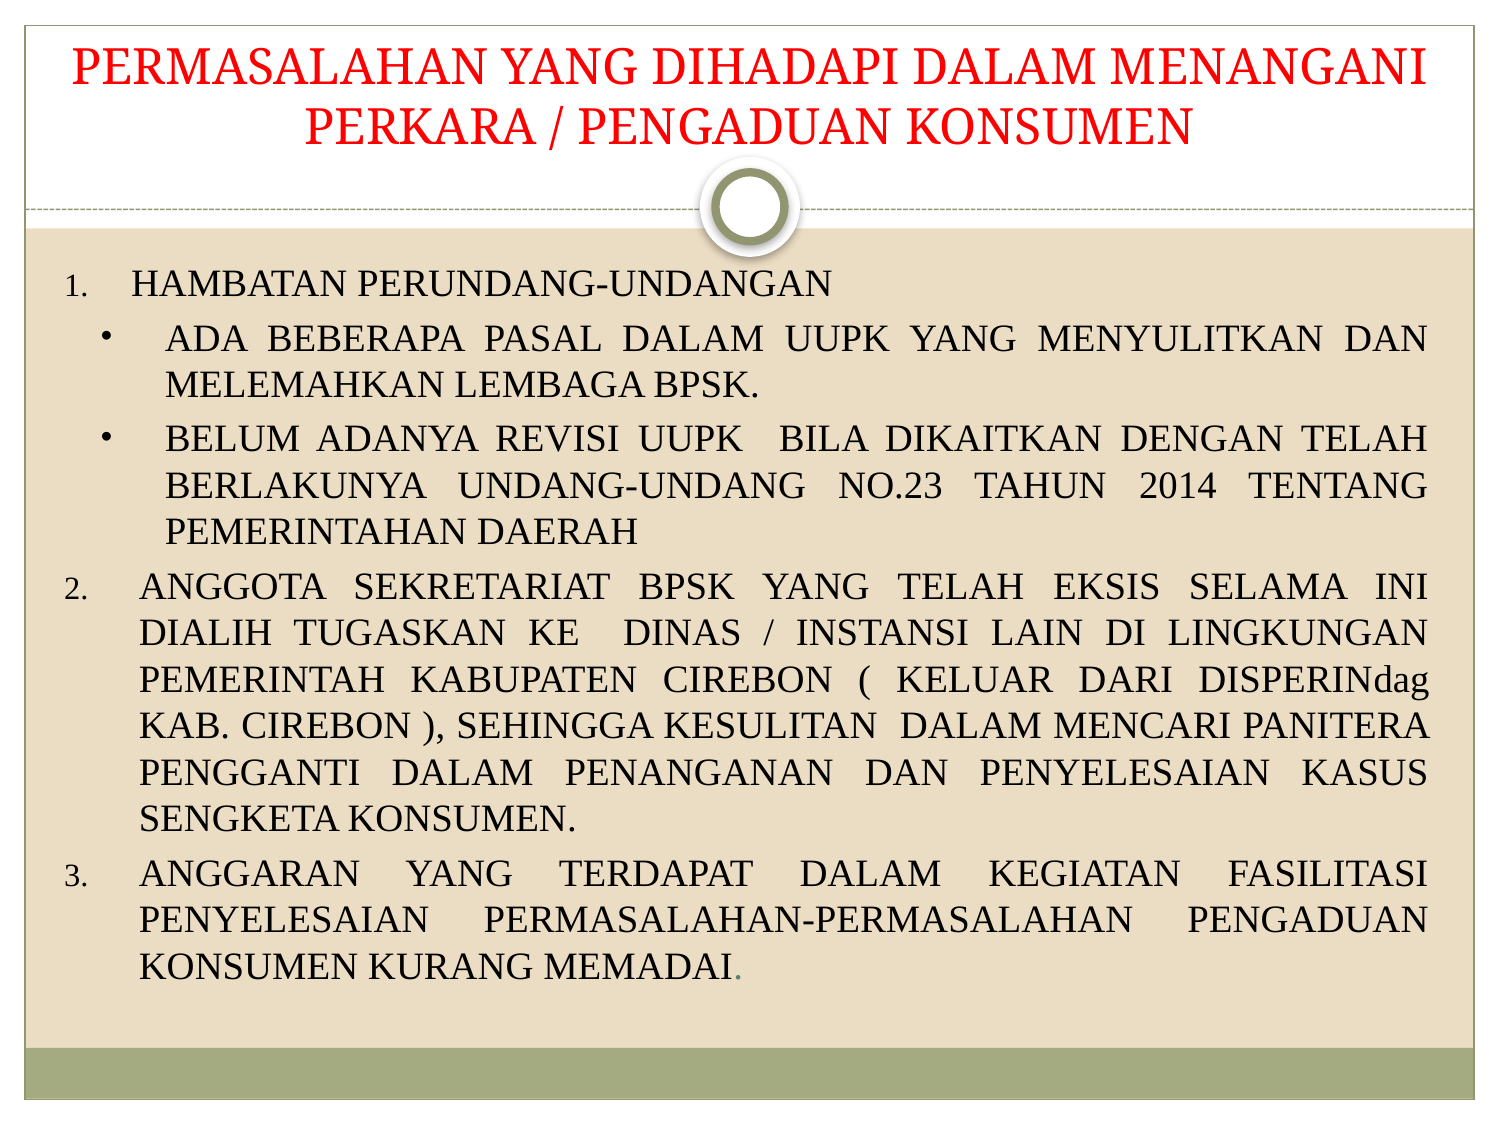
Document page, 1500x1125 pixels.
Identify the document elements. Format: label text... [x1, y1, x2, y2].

title PERMASALAHAN YANG DIHADAPI DALAM MENANGANI PERKARA / PENGADUAN KONSUMEN [49, 37, 1450, 162]
list HAMBATAN PERUNDANG-UNDANGAN ADA BEBERAPA PASAL DALAM UUPK YANG MENYULITKAN DAN MELEMAHKAN LEMBAGA BPSK. BELUM ADANYA REVISI UUPK BILA DIKAITKAN DENGAN TELAH BERLAKUNYA UNDANG-UNDANG NO.23 TAHUN 2014 TENTANG PEMERINTAHAN DAERAH ANGGOTA SEKRETARIAT BPSK YANG TELAH EKSIS SELAMA INI DIALIH TUGASKAN KE DINAS / INSTANSI LAIN DI LINGKUNGAN PEMERINTAH KABUPATEN CIREBON ( KELUAR DARI DISPERINdag KAB. CIREBON ), SEHINGGA KESULITAN DALAM MENCARI PANITERA PENGGANTI DALAM PENANGANAN DAN PENYELESAIAN KASUS SENGKETA KONSUMEN. ANGGARAN YANG TERDAPAT DALAM KEGIATAN FASILITASI PENYELESAIAN PERMASALAHAN-PERMASALAHAN PENGADUAN KONSUMEN KURANG MEMADAI. [49, 250, 1445, 1001]
